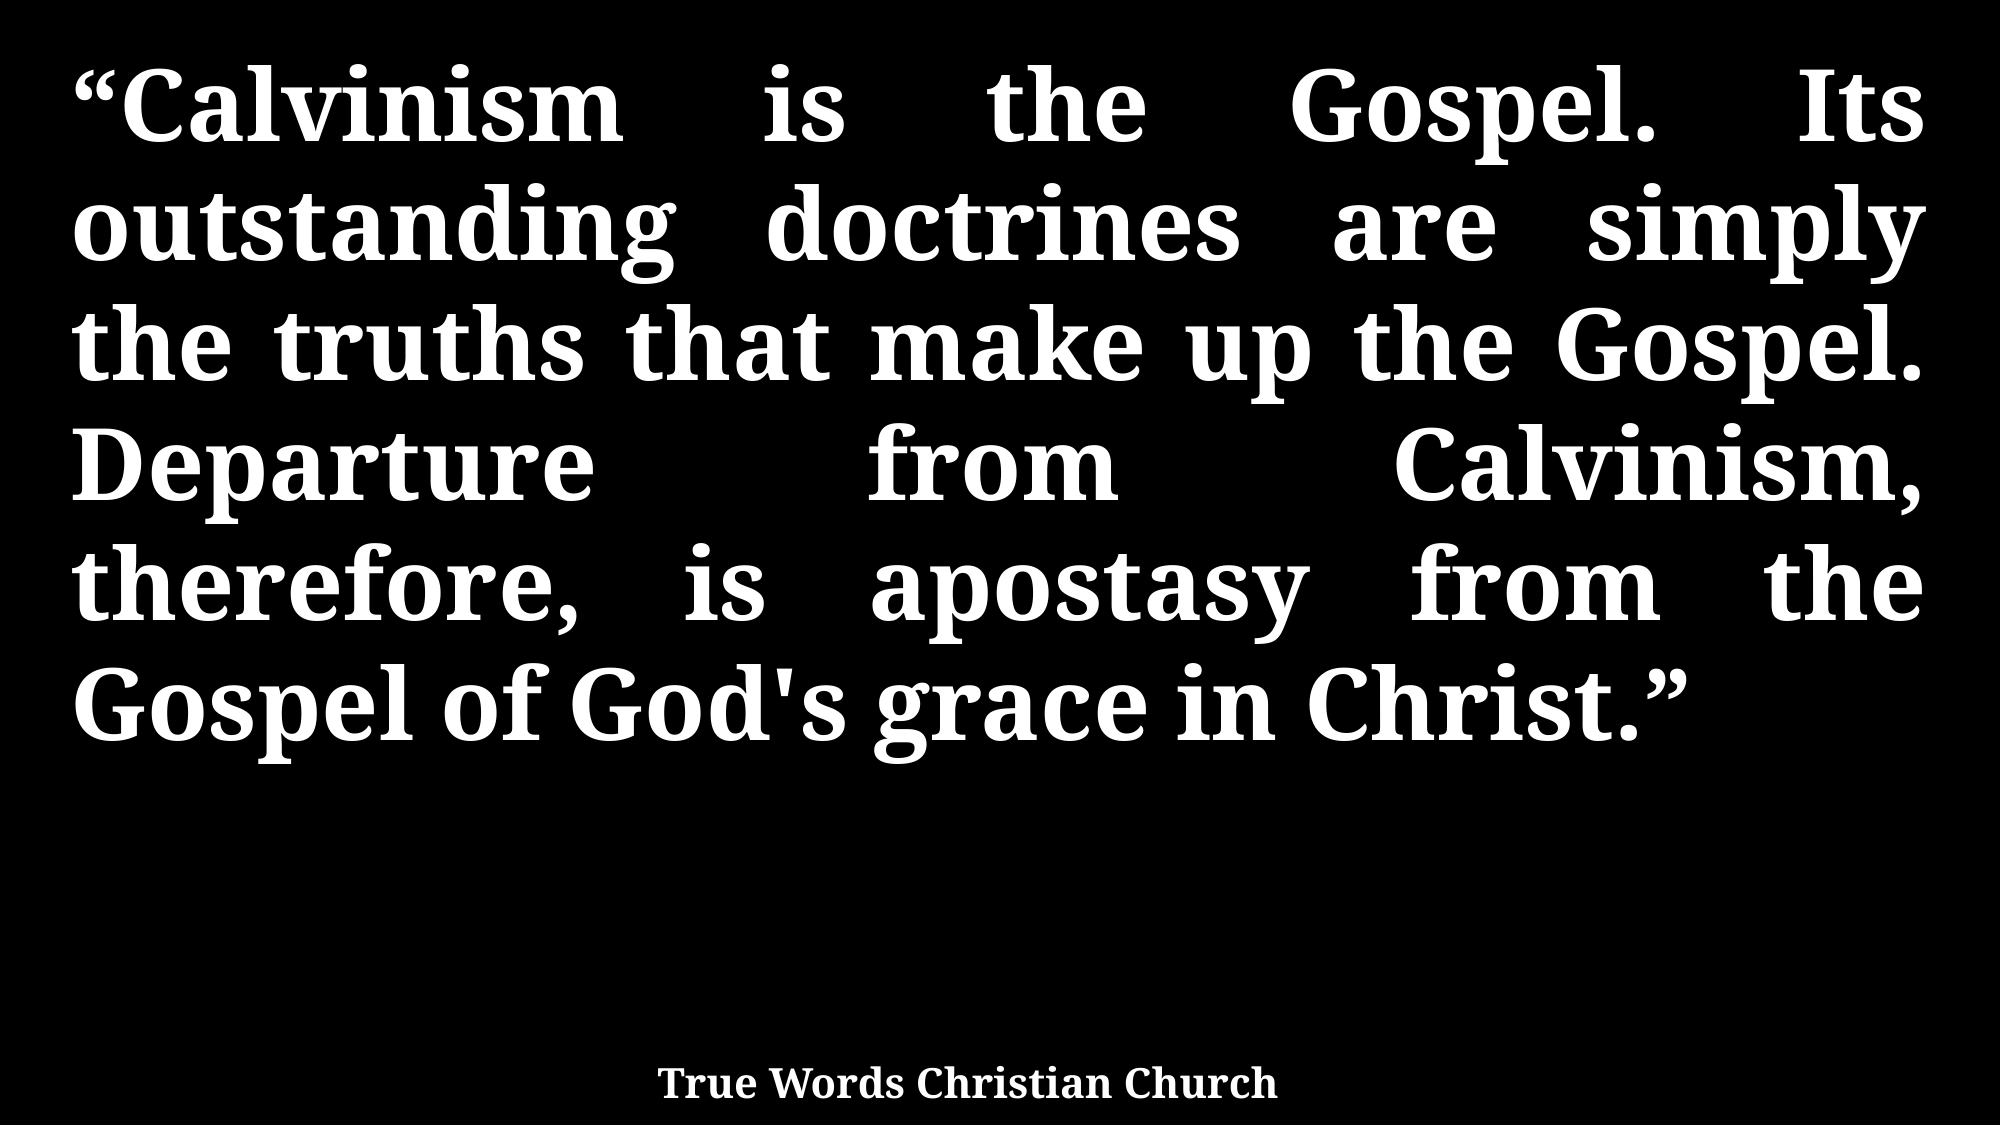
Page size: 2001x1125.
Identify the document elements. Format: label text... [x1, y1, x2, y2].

text_box True Words Christian Church [642, 1049, 1294, 1114]
text_box “Calvinism is the Gospel. Its outstanding doctrines are simply the truths that make up the Gospel. Departure from Calvinism, therefore, is apostasy from the Gospel of God's grace in Christ.” [55, 33, 1944, 768]
